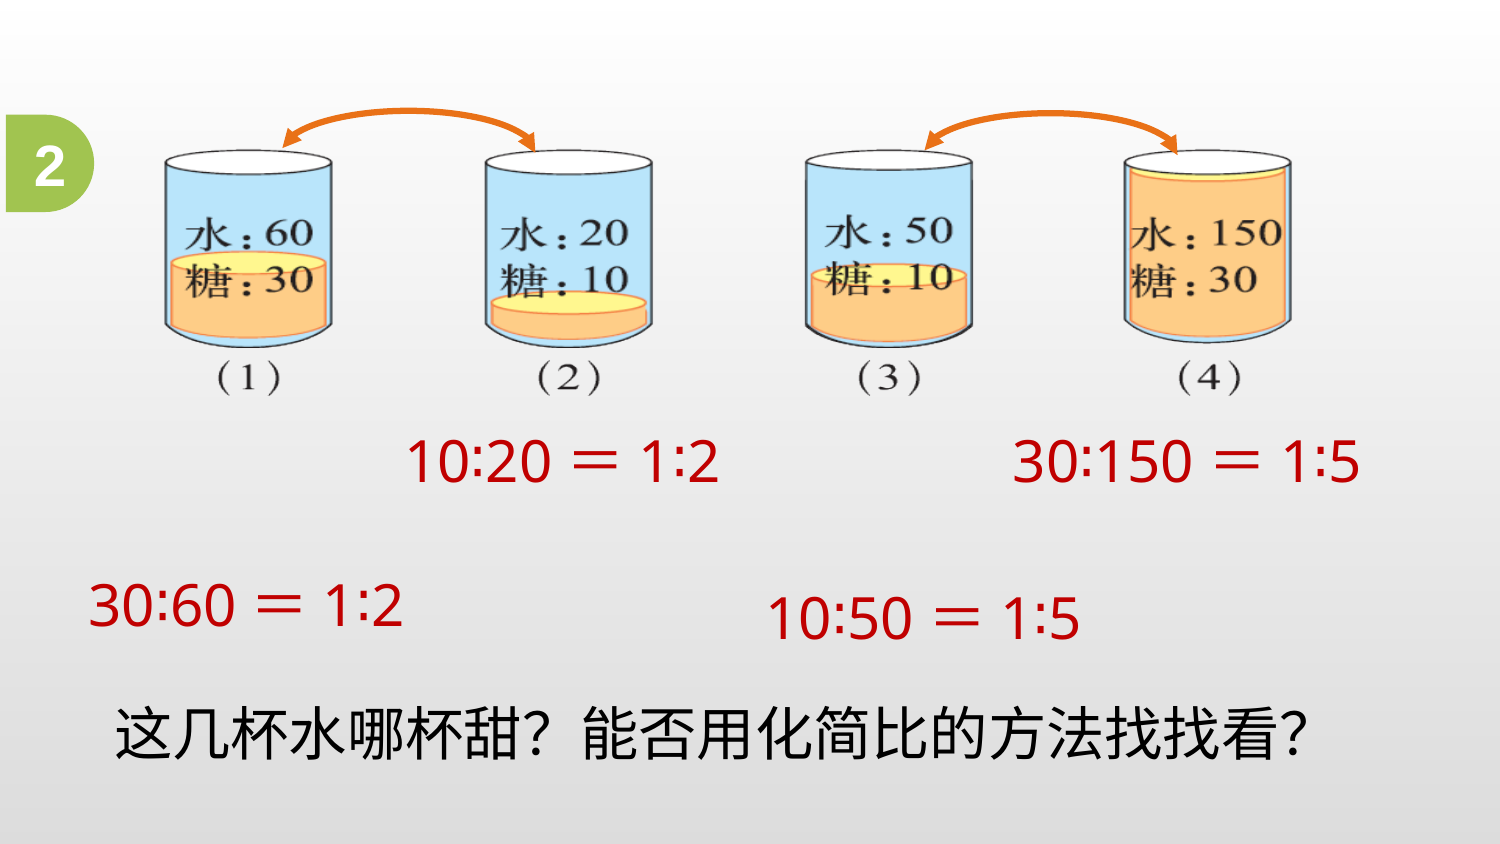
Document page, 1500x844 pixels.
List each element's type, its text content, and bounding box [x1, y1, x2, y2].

text_box 30∶60＝1∶2 [73, 560, 490, 646]
text_box 30∶150＝1∶5 [937, 417, 1438, 502]
text_box 10∶50＝1∶5 [712, 573, 1136, 659]
text_box [933, 112, 1168, 138]
text_box 这几杯水哪杯甜？能否用化简比的方法找找看？ [99, 689, 1425, 774]
picture [141, 138, 1311, 401]
text_box 10∶20＝1∶2 [350, 417, 775, 502]
text_box [283, 110, 529, 138]
text_box 2 [4, 113, 96, 214]
